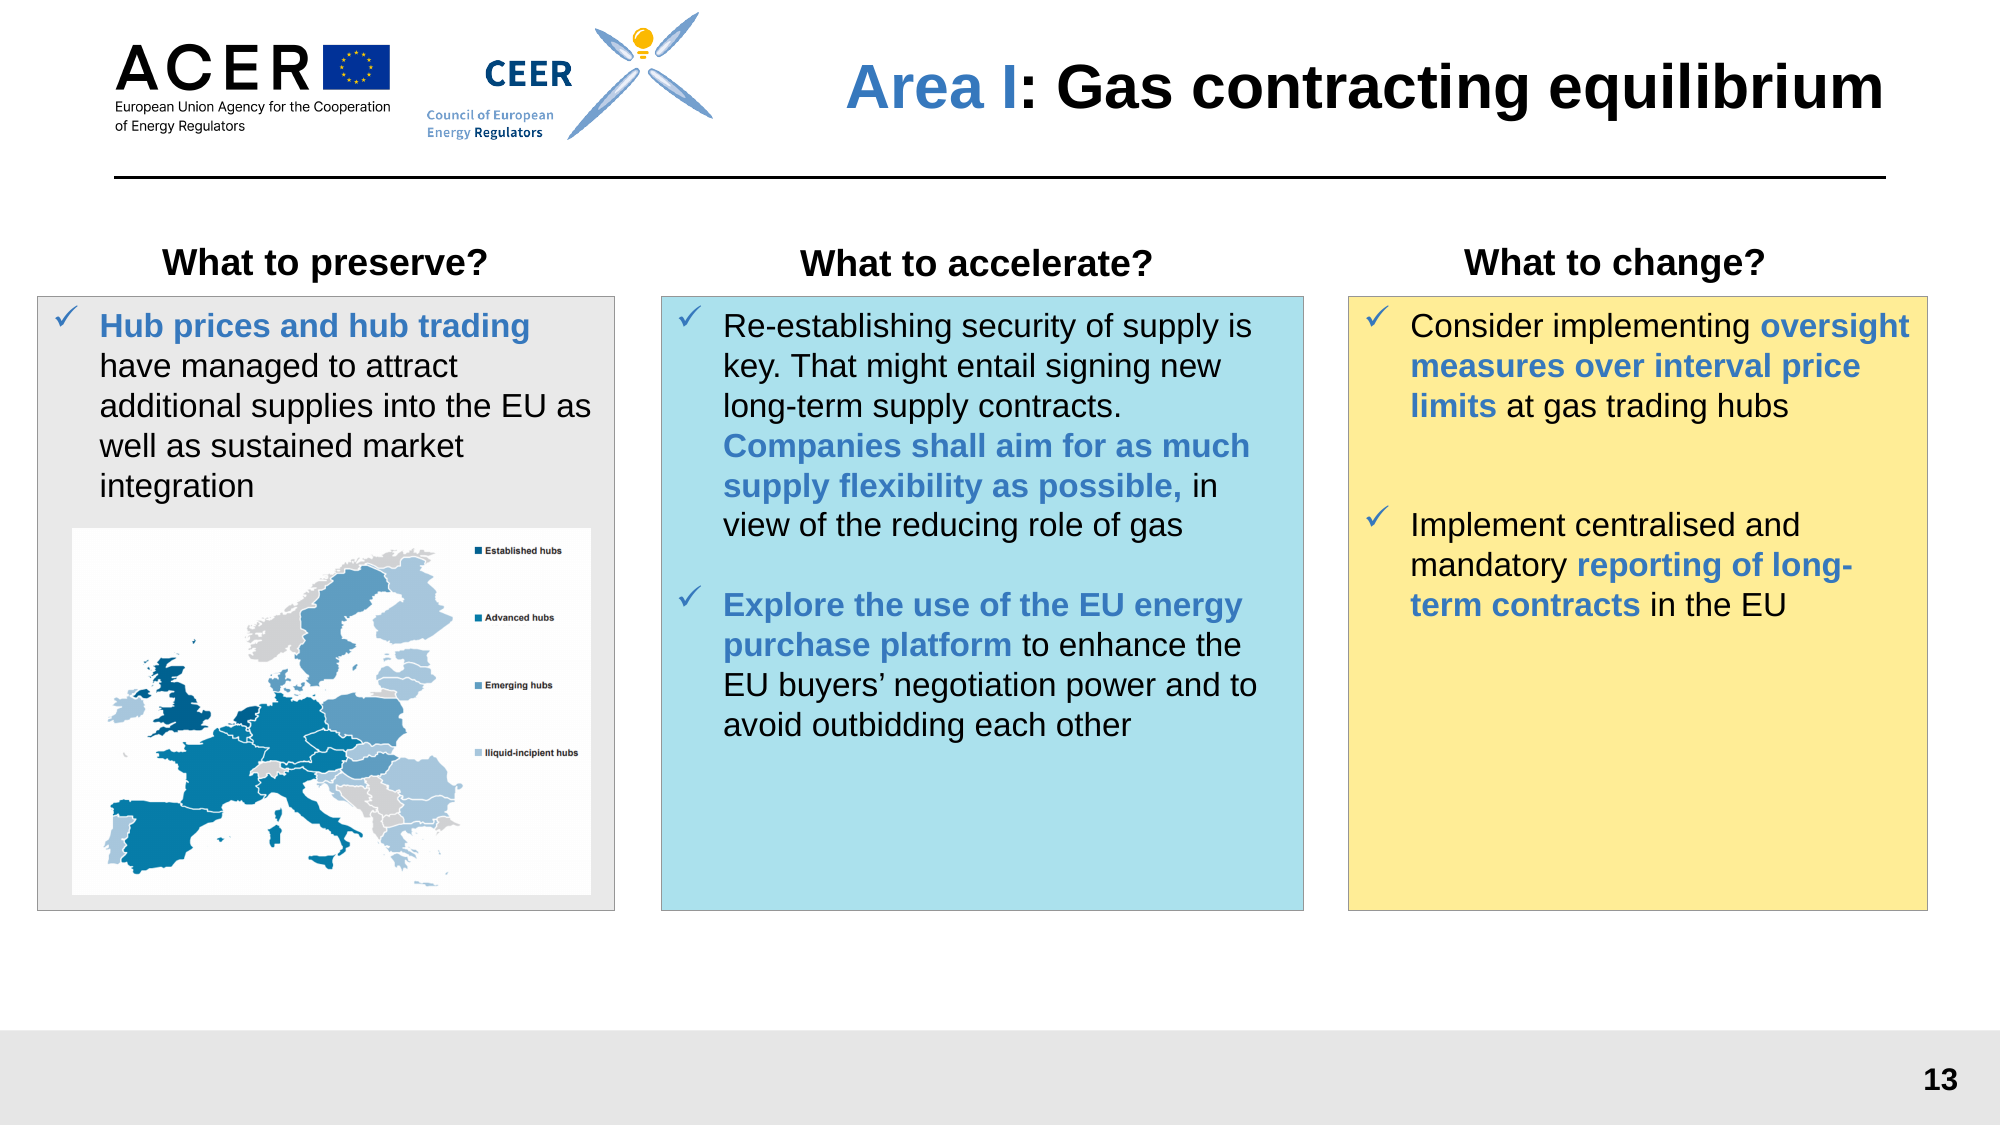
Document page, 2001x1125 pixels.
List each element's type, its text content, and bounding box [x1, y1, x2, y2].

text_box What to preserve? [80, 230, 542, 291]
slide_number 13 [1881, 1030, 2000, 1125]
picture [71, 0, 713, 178]
title Area I: Gas contracting equilibrium [456, 0, 1886, 178]
text_box Consider implementing oversight measures over interval price limits at gas trading hubs Implement centralised and mandatory reporting of long-term contracts in the EU [1348, 296, 1928, 911]
text_box Re-establishing security of supply is key. That might entail signing new long-term supply contracts. Companies shall aim for as much supply flexibility as possible, in view of the reducing role of gas Explore the use of the EU energy purchase platform to enhance the EU buyers’ negotiation power and to avoid outbidding each other [661, 296, 1304, 911]
text_box What to accelerate? [718, 231, 1207, 292]
text_box Hub prices and hub trading have managed to attract additional supplies into the EU as well as sustained market integration [37, 296, 615, 911]
picture [72, 528, 591, 895]
text_box What to change? [1382, 230, 1819, 291]
